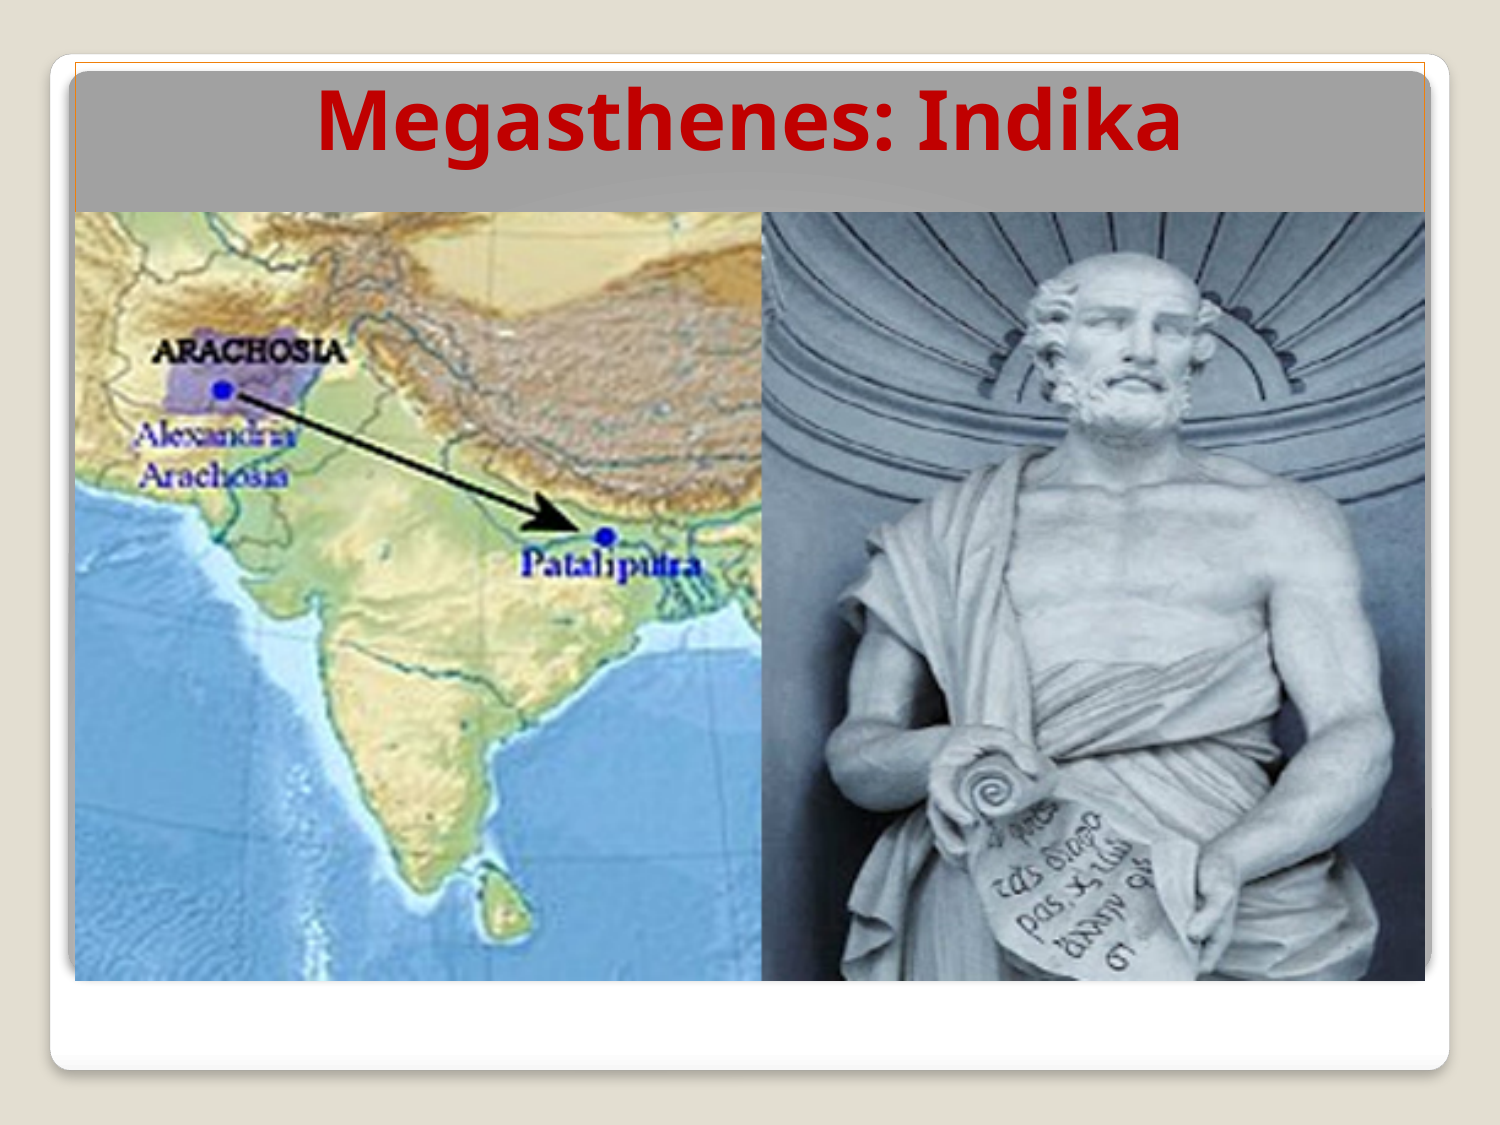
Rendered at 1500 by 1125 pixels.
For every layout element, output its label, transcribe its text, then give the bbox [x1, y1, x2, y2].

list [74, 212, 1426, 981]
title Megasthenes: Indika [75, 62, 1425, 212]
